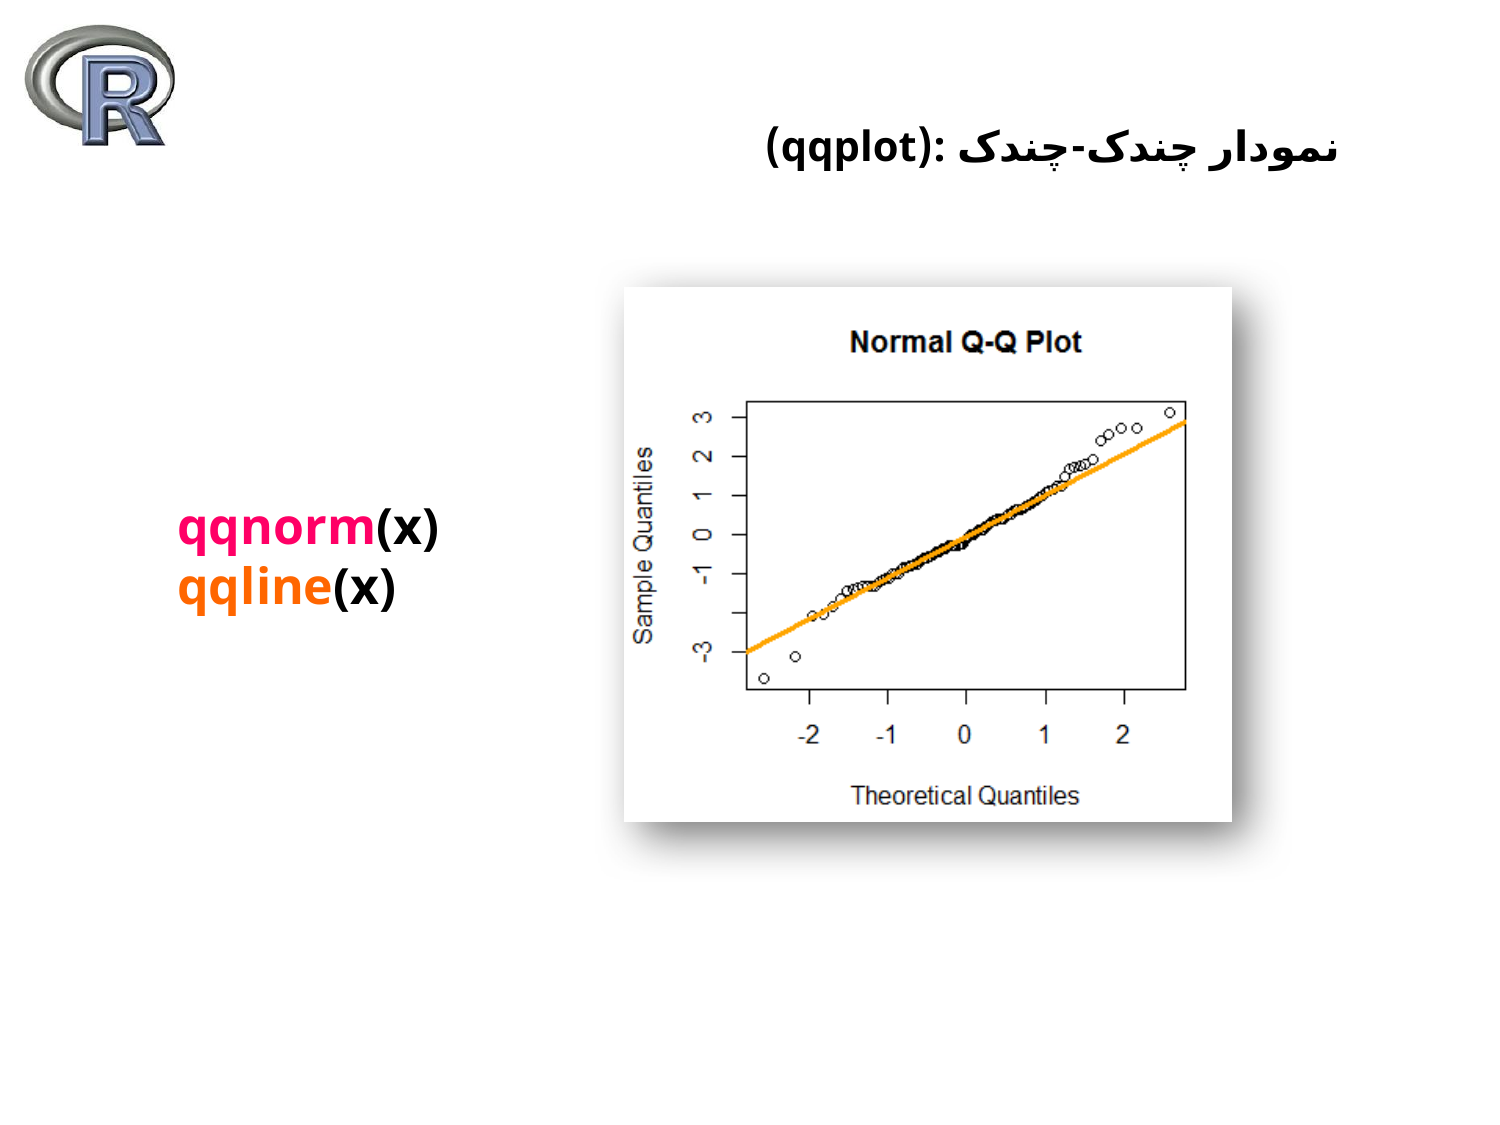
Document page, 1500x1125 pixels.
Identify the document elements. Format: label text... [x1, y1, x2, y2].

text_box نمودار چندک-چندک :(qqplot) [750, 112, 1356, 178]
picture [24, 24, 176, 146]
picture [624, 287, 1232, 823]
text_box qqnorm(x) qqline(x) [162, 487, 607, 623]
